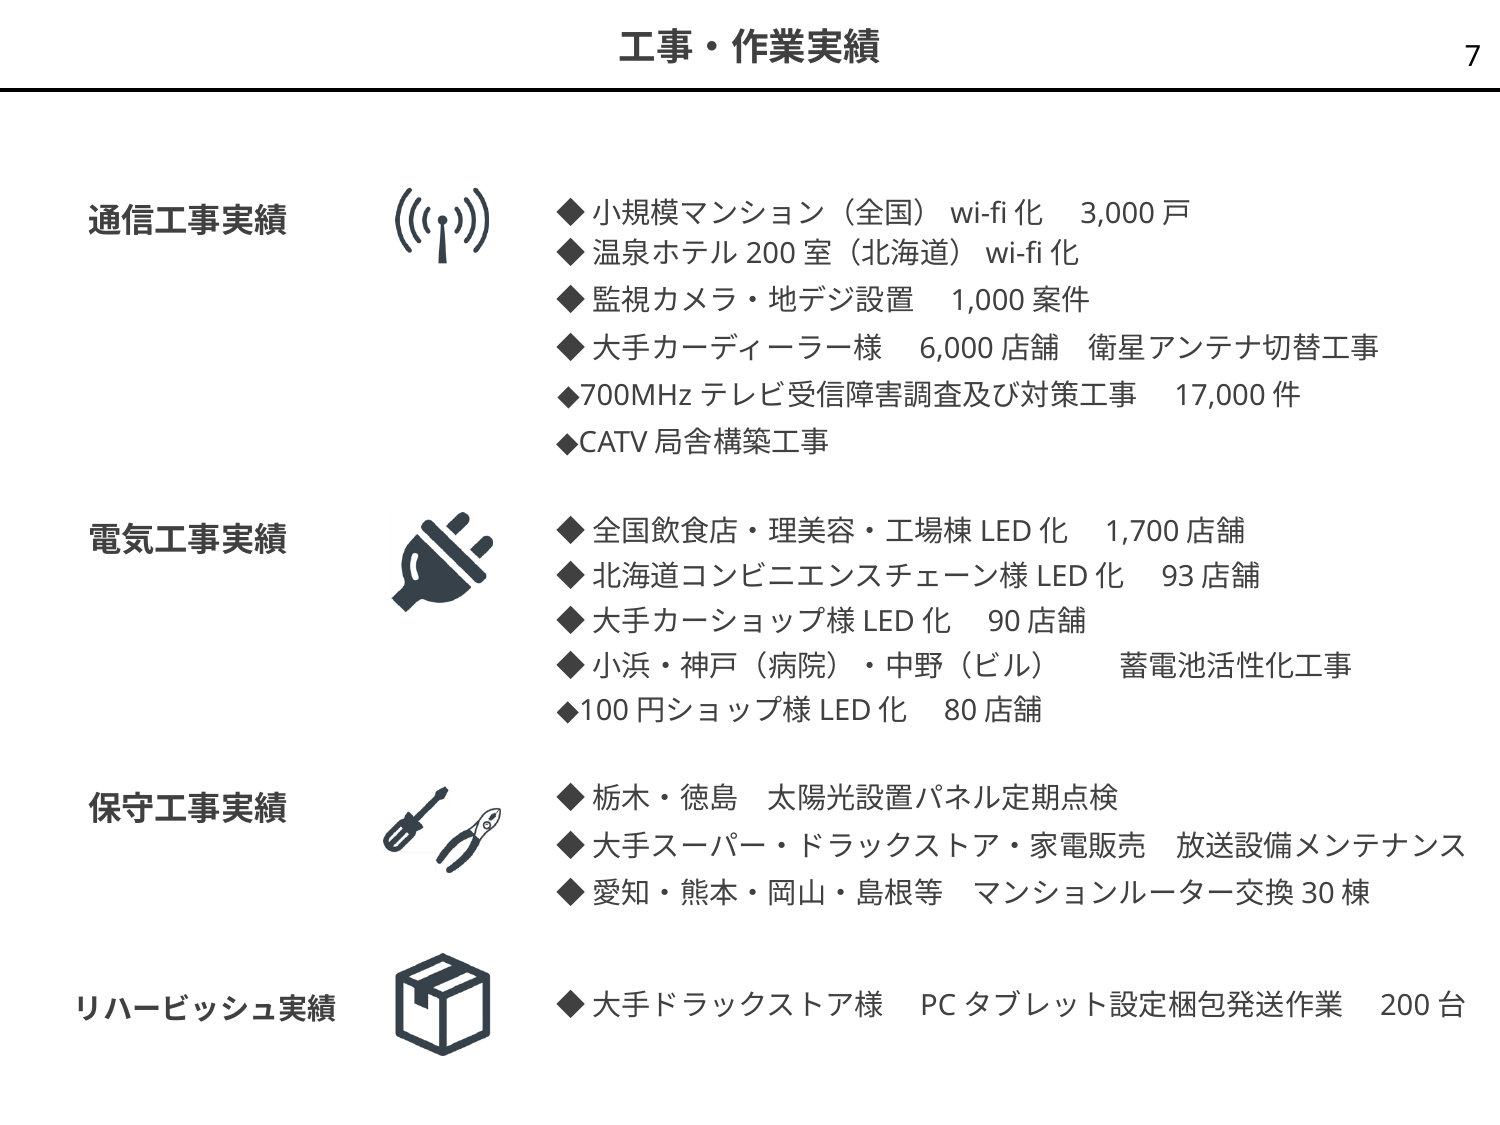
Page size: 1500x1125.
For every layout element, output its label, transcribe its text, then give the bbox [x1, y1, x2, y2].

text_box ◆700MHzテレビ受信障害調査及び対策工事 17,000件 [542, 372, 1403, 419]
picture [395, 178, 490, 273]
text_box ◆大手カーショップ様LED化 90店舗 [541, 594, 1402, 639]
text_box ◆温泉ホテル200室（北海道）wi-fi化 [541, 237, 1402, 274]
picture [391, 511, 493, 613]
text_box 6 [1401, 29, 1497, 86]
text_box 通信工事実績 [73, 191, 303, 247]
text_box ◆大手スーパー・ドラックストア・家電販売 放送設備メンテナンス [541, 819, 1487, 867]
title 工事・作業実績 [75, 7, 1425, 84]
text_box ◆小規模マンション（全国）wi-fi化 3,000戸 [541, 187, 1402, 237]
text_box ◆栃木・徳島 太陽光設置パネル定期点検 [541, 772, 1487, 819]
text_box 保守工事実績 [73, 779, 303, 835]
text_box ◆監視カメラ・地デジ設置 1,000案件 [541, 274, 1402, 321]
text_box 電気工事実績 [73, 511, 303, 566]
picture [383, 786, 501, 873]
picture [391, 953, 494, 1056]
text_box ◆愛知・熊本・岡山・島根等 マンションルーター交換30棟 [541, 867, 1487, 952]
text_box ◆CATV局舎構築工事 [541, 415, 1402, 466]
text_box ◆全国飲食店・理美容・工場棟LED化 1,700店舗 [541, 504, 1402, 549]
text_box ◆北海道コンビニエンスチェーン様LED化 93店舗 [541, 549, 1402, 594]
text_box ◆100円ショップ様LED化 80店舗 [541, 683, 1402, 734]
text_box ◆大手ドラックストア様 PCタブレット設定梱包発送作業 200台 [541, 979, 1487, 1029]
text_box ◆大手カーディーラー様 6,000店舗 衛星アンテナ切替工事 [541, 321, 1471, 372]
text_box ◆小浜・神戸（病院）・中野（ビル） 蓄電池活性化工事 [541, 639, 1402, 683]
text_box リハービッシュ実績 [59, 982, 373, 1033]
